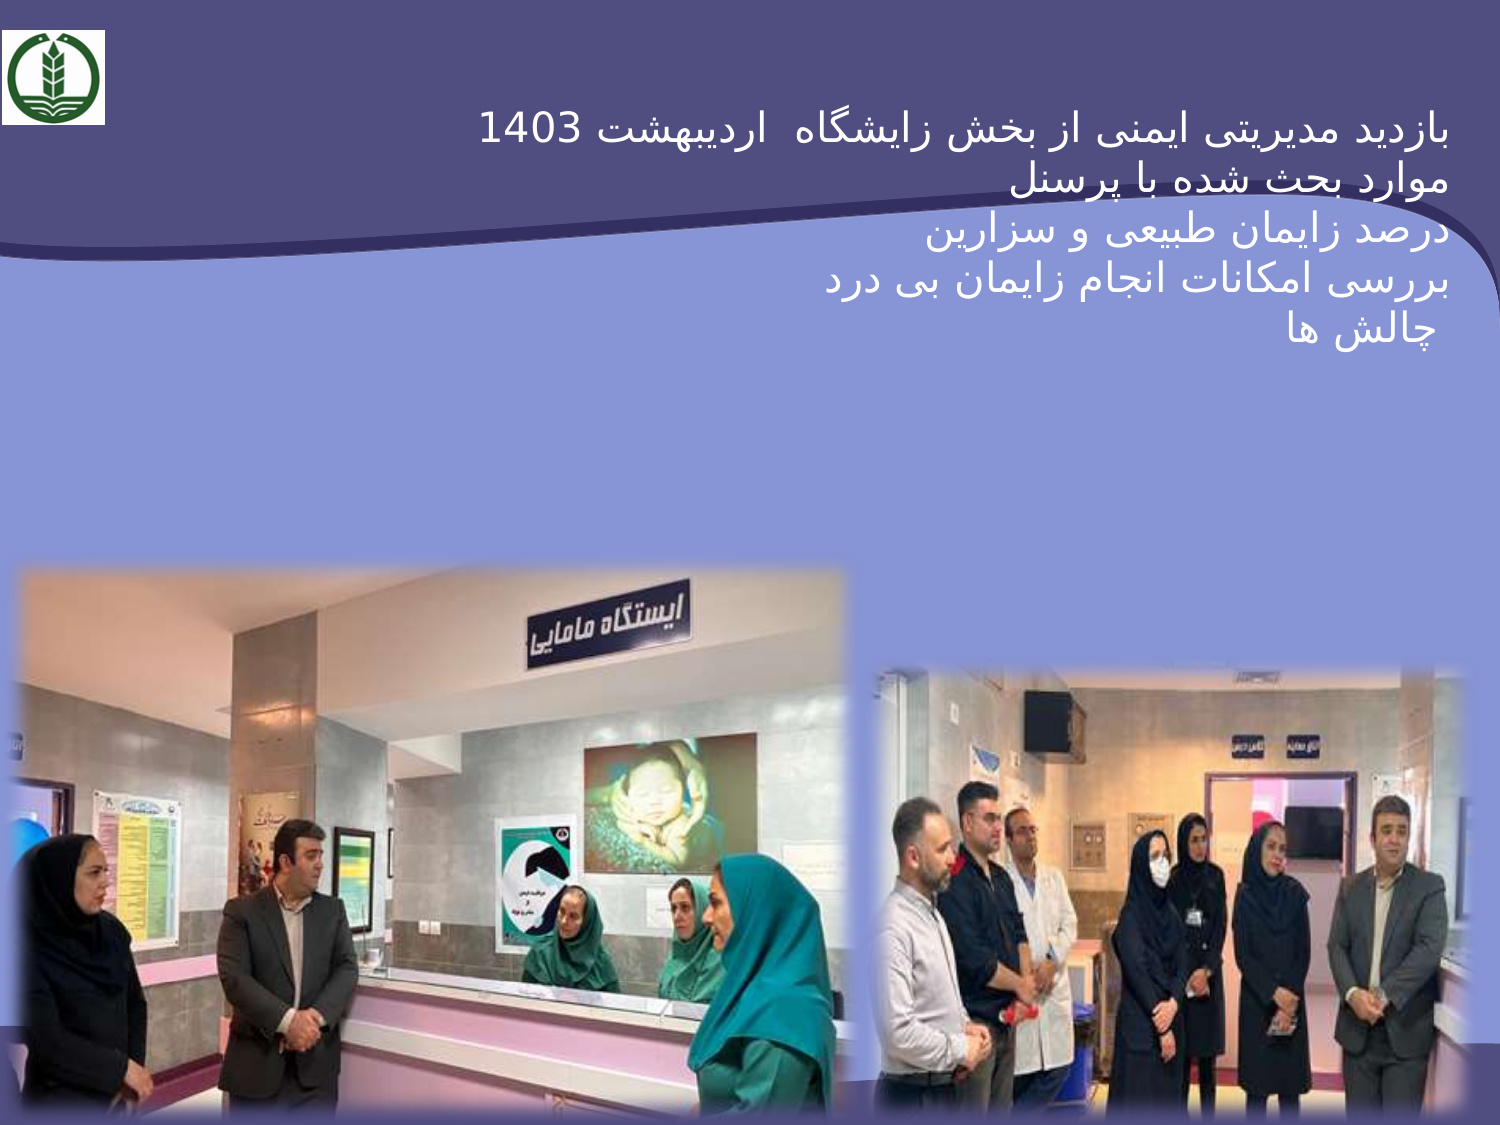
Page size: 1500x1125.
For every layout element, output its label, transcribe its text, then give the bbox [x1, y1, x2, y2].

picture [2, 30, 105, 125]
title بازدید مدیریتی ایمنی از بخش زایشگاه اردیبهشت 1403 موارد بحث شده با پرسنل درصد زایمان طبیعی و سزارین بررسی امکانات انجام زایمان بی درد چالش ها [135, 160, 1467, 291]
picture [2, 551, 1478, 1125]
